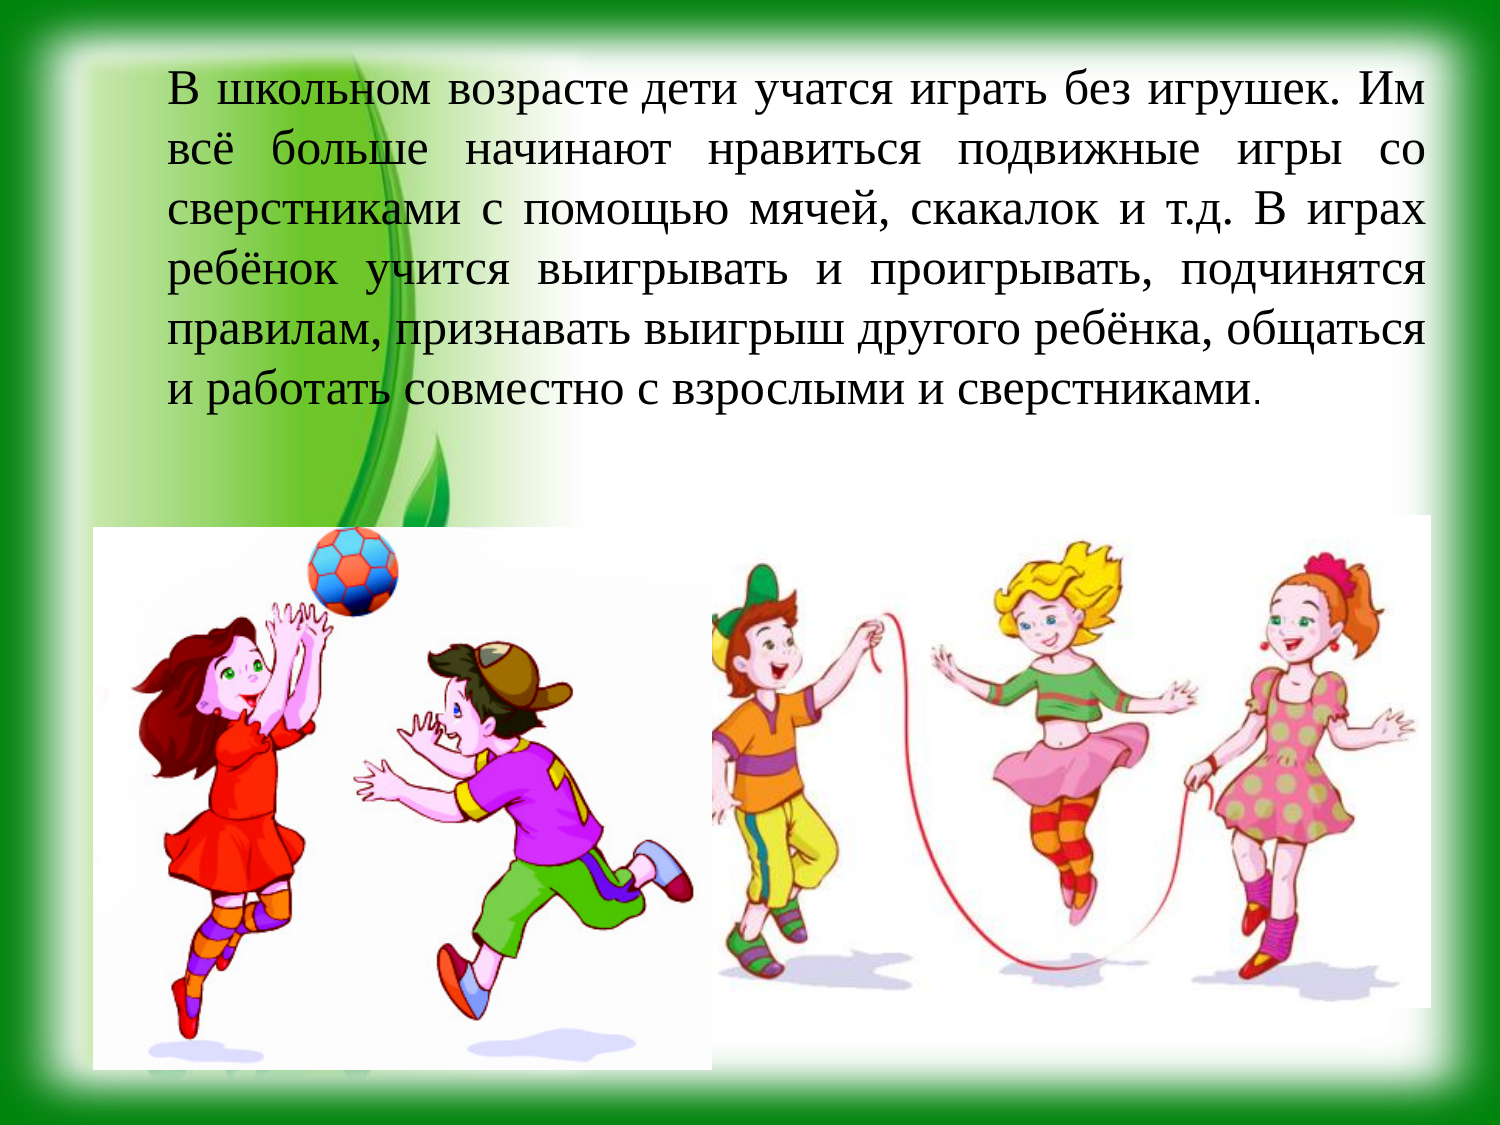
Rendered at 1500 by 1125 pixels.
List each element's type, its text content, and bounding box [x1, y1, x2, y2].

text_box В школьном возрасте дети учатся играть без игрушек. Им всё больше начинают нравиться подвижные игры со сверстниками с помощью мячей, скакалок и т.д. В играх ребёнок учится выигрывать и проигрывать, подчинятся правилам, признавать выигрыш другого ребёнка, общаться и работать совместно с взрослыми и сверстниками. [152, 46, 1442, 422]
picture [0, 0, 1500, 1125]
